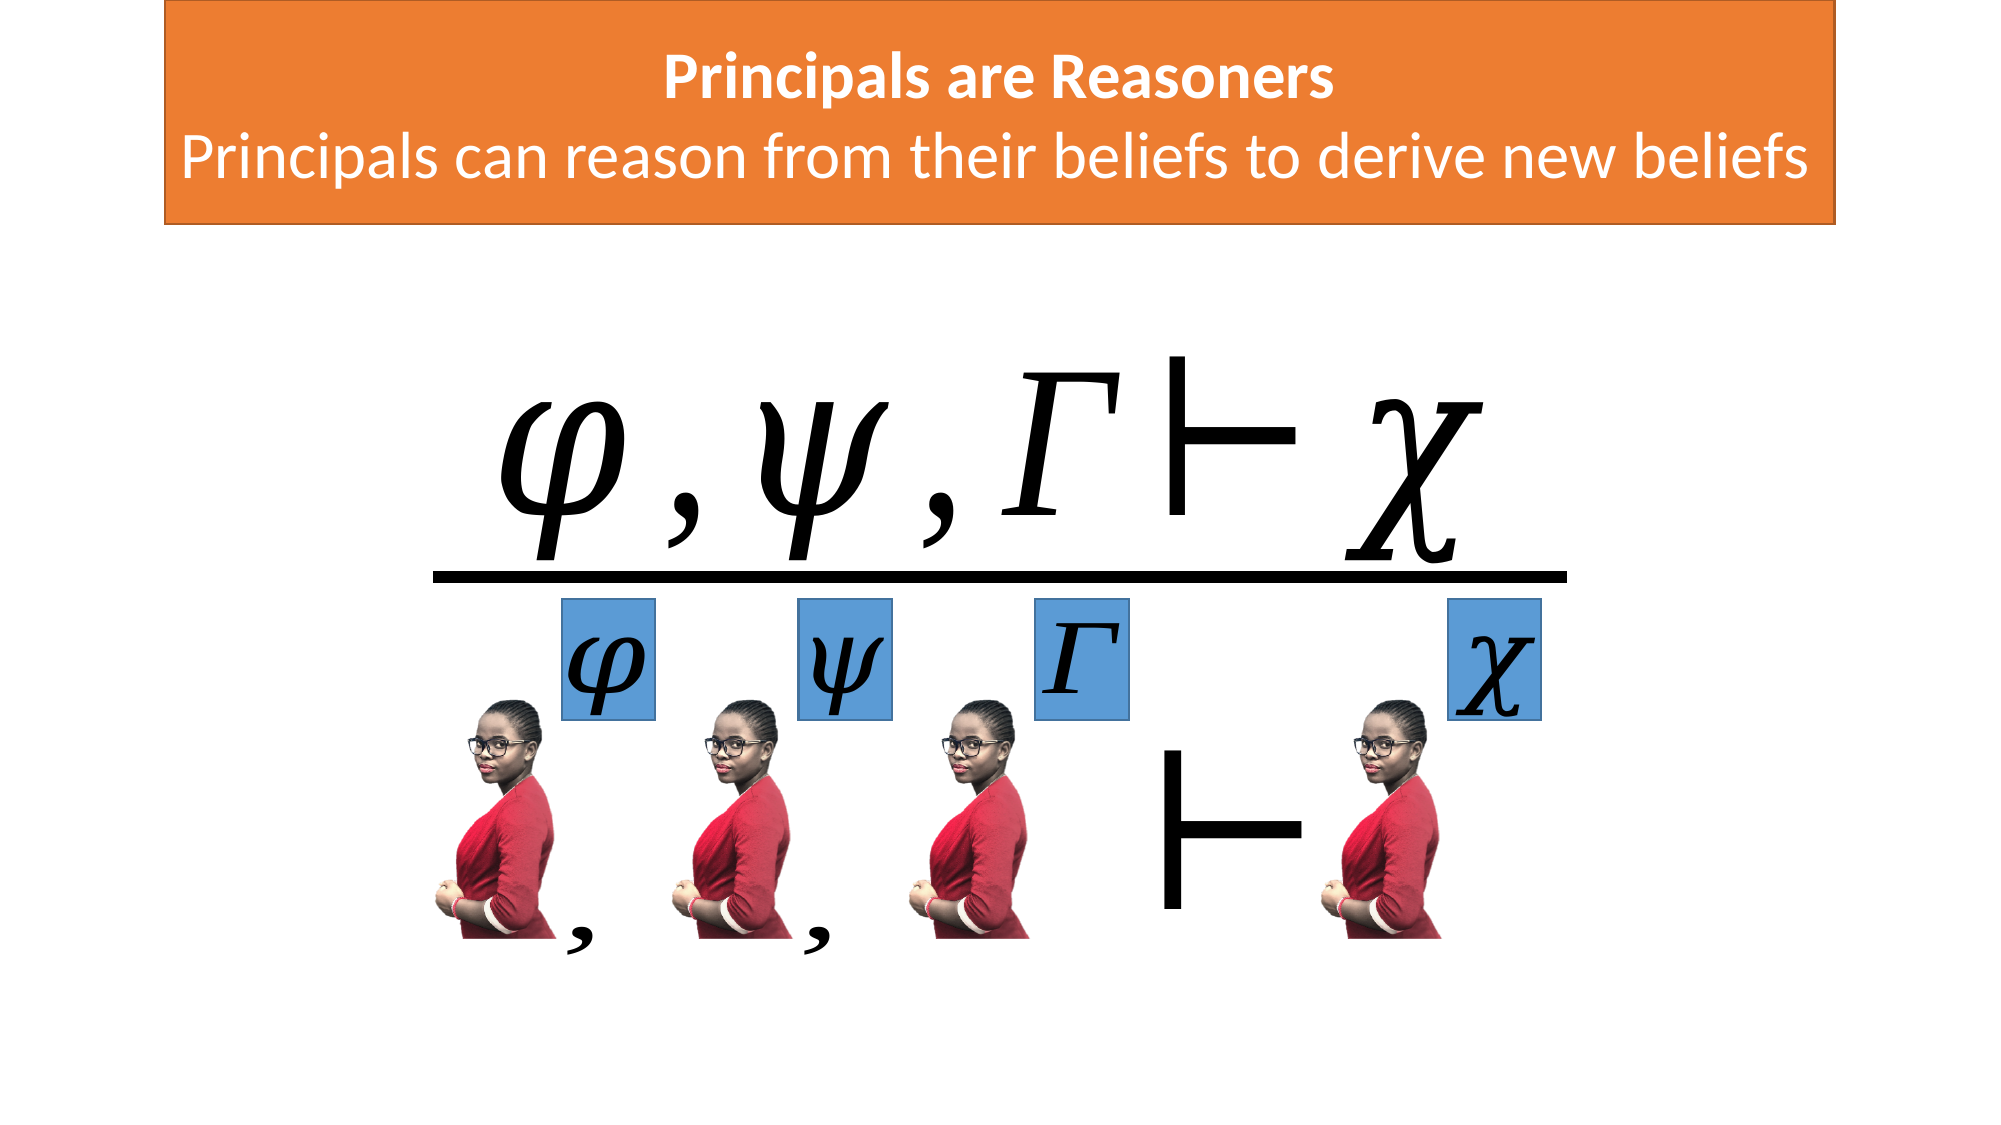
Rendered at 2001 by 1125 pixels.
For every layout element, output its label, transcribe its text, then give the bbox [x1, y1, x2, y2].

picture [1318, 693, 1449, 939]
picture [432, 693, 563, 939]
text_box Principals are Reasoners Principals can reason from their beliefs to derive new beliefs [164, 0, 1836, 225]
picture [669, 693, 800, 939]
picture [906, 693, 1037, 939]
